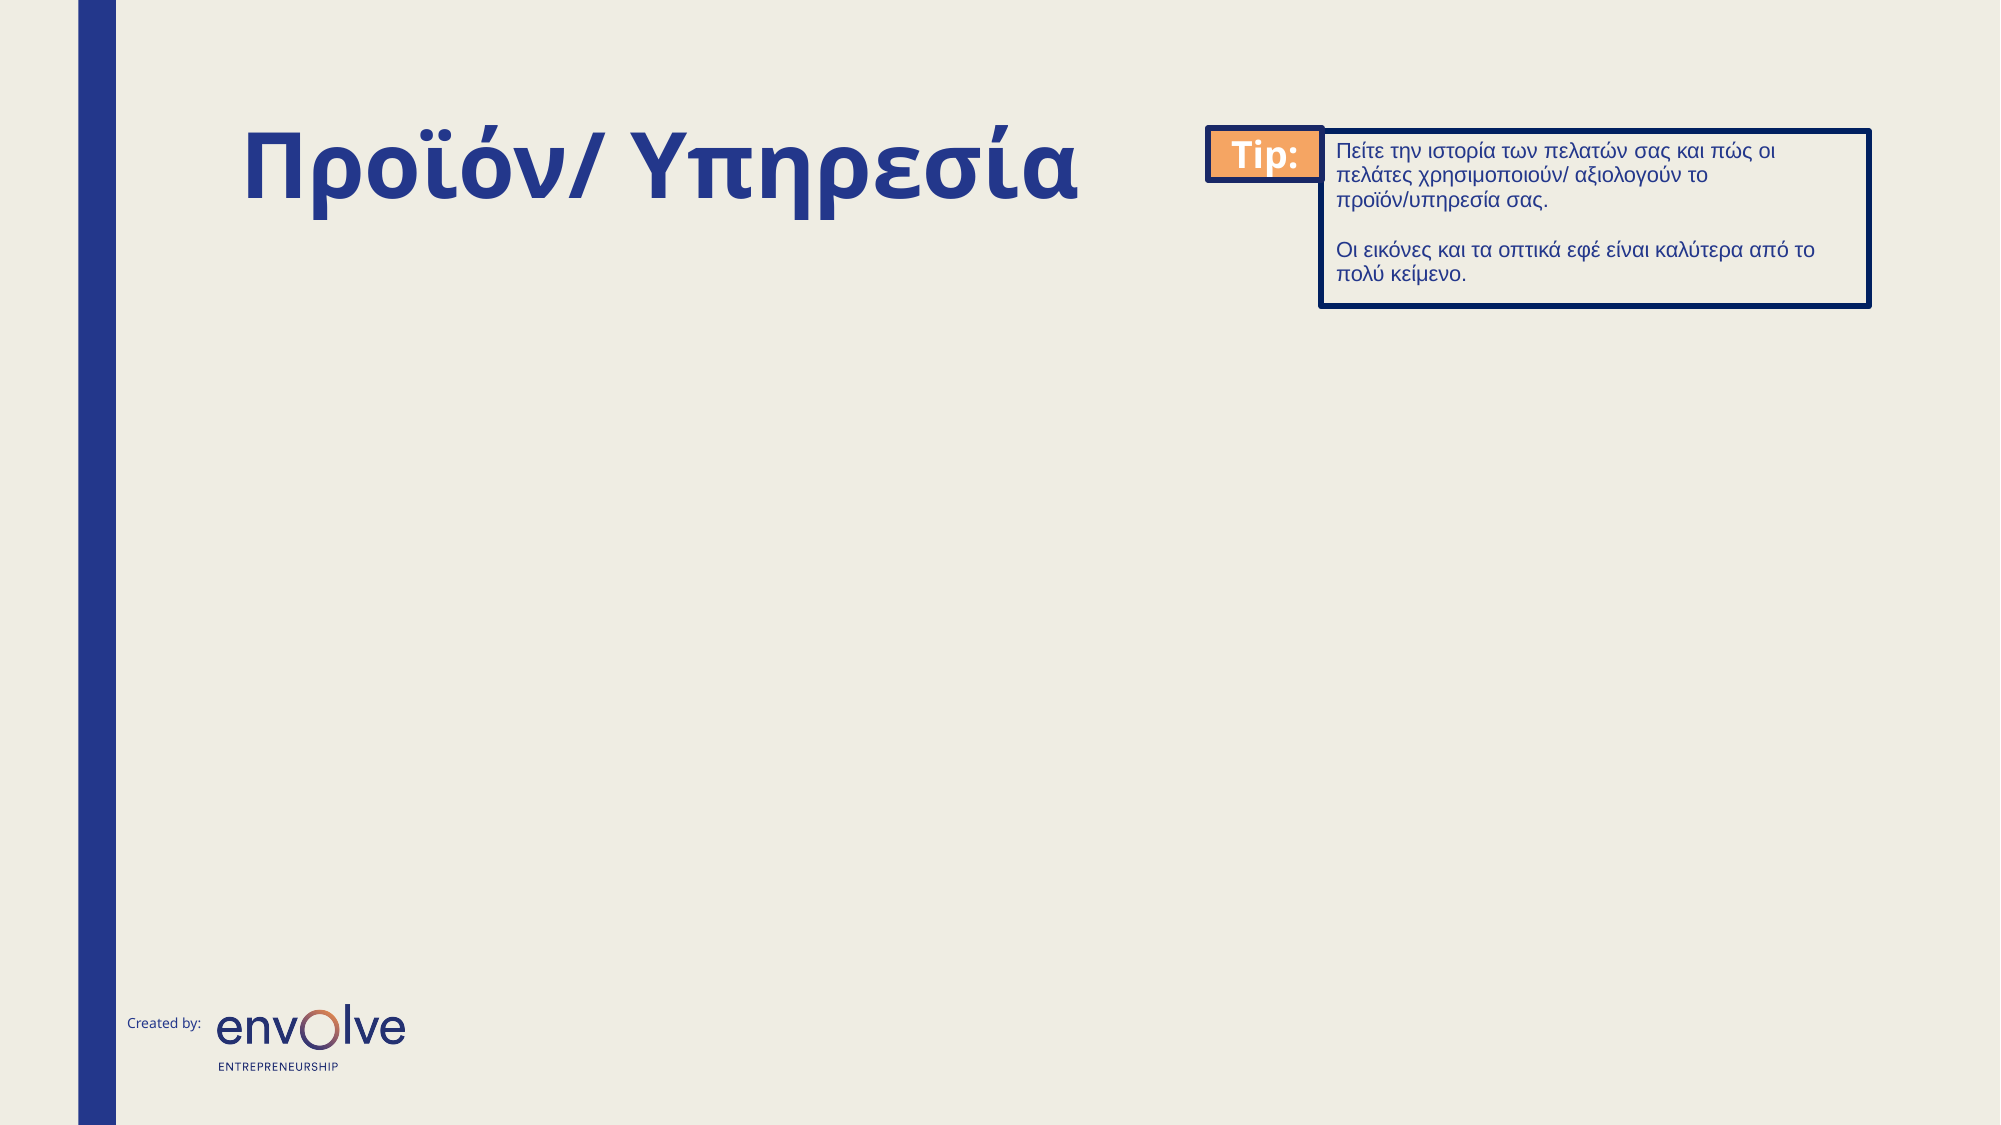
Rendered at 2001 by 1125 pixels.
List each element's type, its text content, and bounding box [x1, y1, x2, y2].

picture [217, 1004, 405, 1071]
title Προϊόν/ Υπηρεσία [225, 112, 1800, 357]
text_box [1207, 128, 1869, 307]
